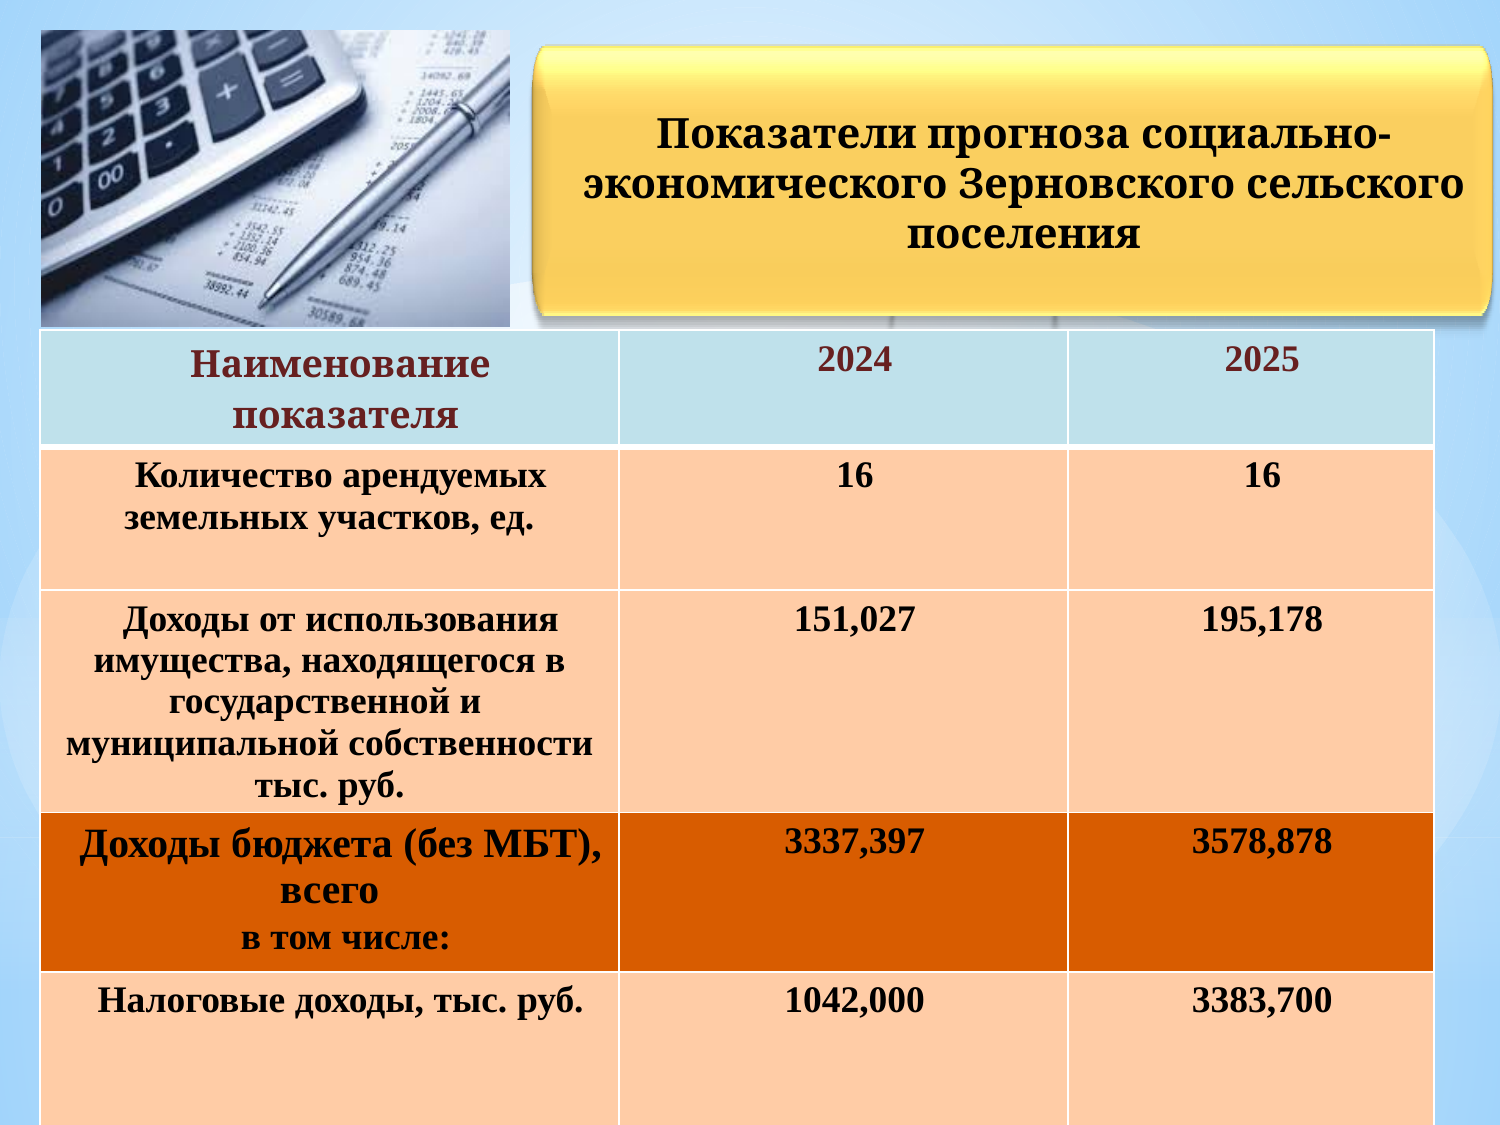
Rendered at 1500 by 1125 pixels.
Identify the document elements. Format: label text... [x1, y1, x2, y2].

table_cell 3383,700 [1069, 973, 1433, 1125]
table_cell Доходы бюджета (без МБТ), всего в том числе: [41, 813, 618, 971]
table_header 2024 [620, 360, 1067, 444]
table_cell 195,178 [1069, 591, 1433, 812]
table_cell 3337,397 [620, 813, 1067, 971]
table_cell 16 [1069, 450, 1433, 589]
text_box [525, 0, 1500, 351]
table_header Наименование показателя [41, 331, 618, 444]
table_header 2025 [1069, 360, 1433, 444]
table_cell Доходы от использования имущества, находящегося в государственной и муниципальной собственности тыс. руб. [41, 591, 618, 812]
table_cell 1042,000 [620, 973, 1067, 1125]
table_cell 3578,878 [1069, 813, 1433, 971]
table_cell 16 [620, 450, 1067, 589]
table_cell Налоговые доходы, тыс. руб. [41, 973, 618, 1125]
picture [40, 30, 511, 327]
table_cell 151,027 [620, 591, 1067, 812]
table_cell Количество арендуемых земельных участков, ед. [41, 450, 618, 589]
